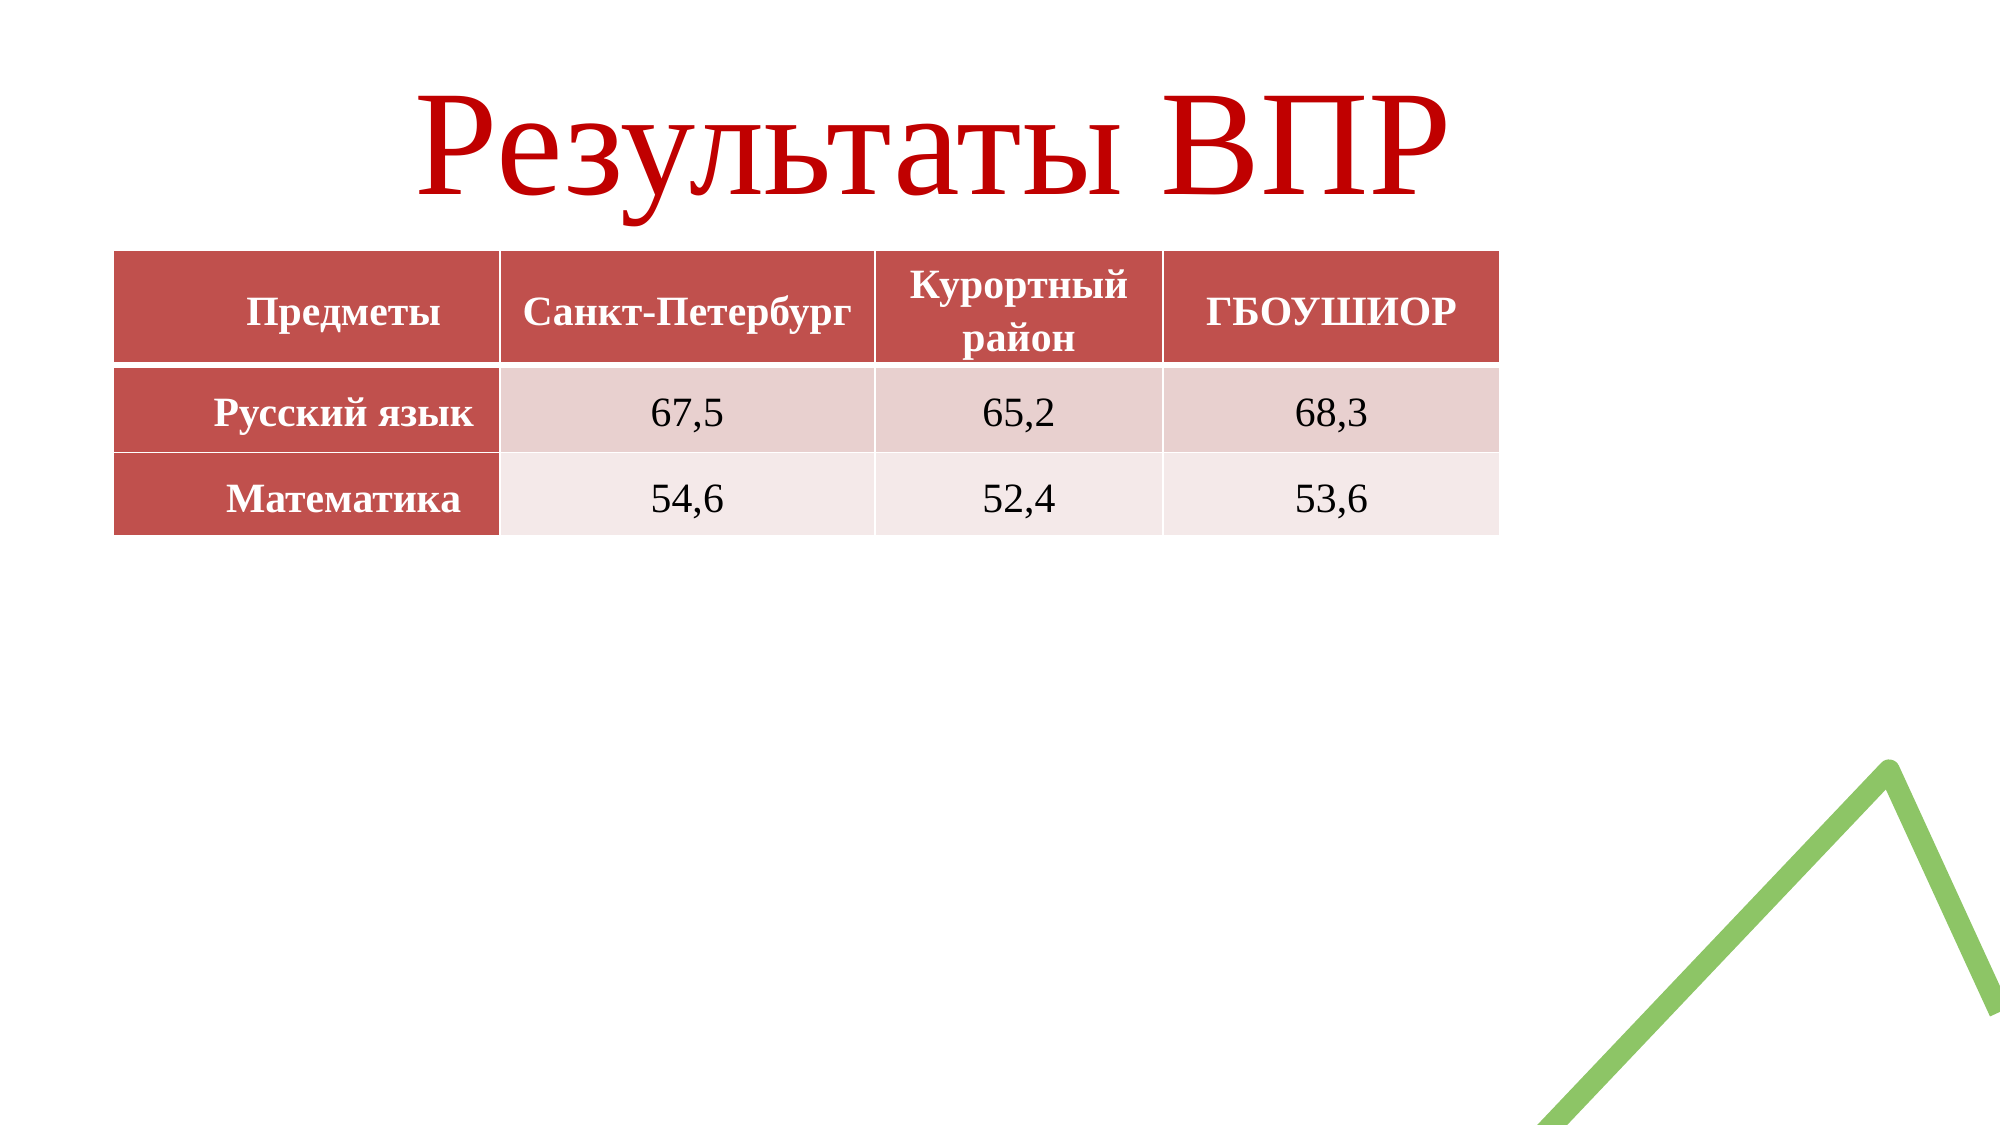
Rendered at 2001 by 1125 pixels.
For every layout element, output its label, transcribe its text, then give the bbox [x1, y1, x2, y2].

table_cell 52,4 [876, 453, 1162, 535]
table_cell 53,6 [1164, 453, 1499, 535]
table_cell Русский язык [114, 368, 499, 452]
table_cell 68,3 [1164, 368, 1499, 452]
table_header Санкт-Петербург [501, 251, 874, 362]
table_header Предметы [114, 251, 499, 362]
table_header Курортный район [876, 251, 1162, 362]
text_box Результаты ВПР [399, 37, 1500, 233]
table_cell 65,2 [876, 368, 1162, 452]
table_cell 54,6 [501, 453, 874, 535]
text_box [1552, 770, 2000, 1125]
table_header ГБОУШИОР [1164, 251, 1499, 362]
table_cell 67,5 [501, 368, 874, 452]
table_cell Математика [114, 453, 499, 535]
